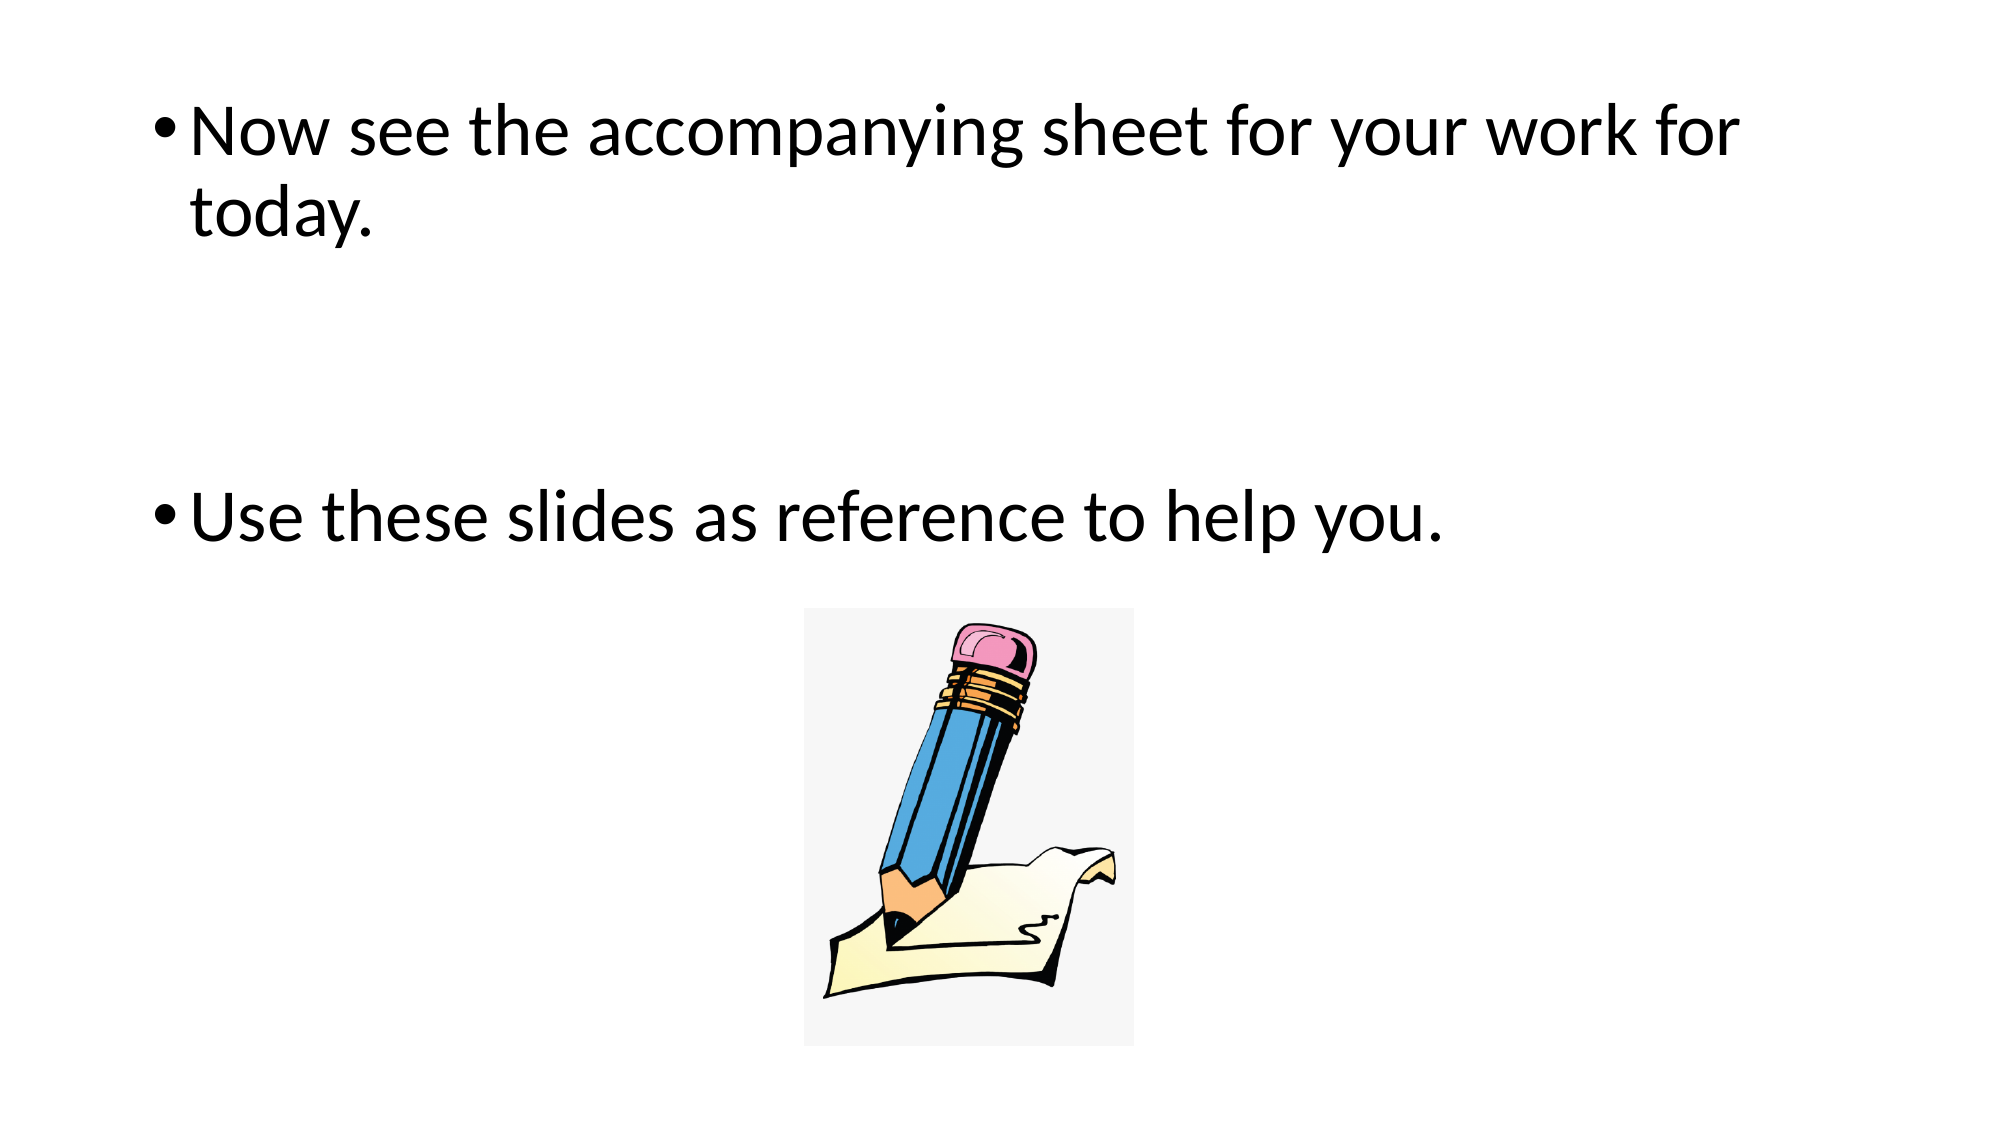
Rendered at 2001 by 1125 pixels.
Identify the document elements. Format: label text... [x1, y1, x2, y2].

picture [804, 608, 1134, 1046]
list Now see the accompanying sheet for your work for today. Use these slides as reference to help you. [137, 83, 1863, 1014]
